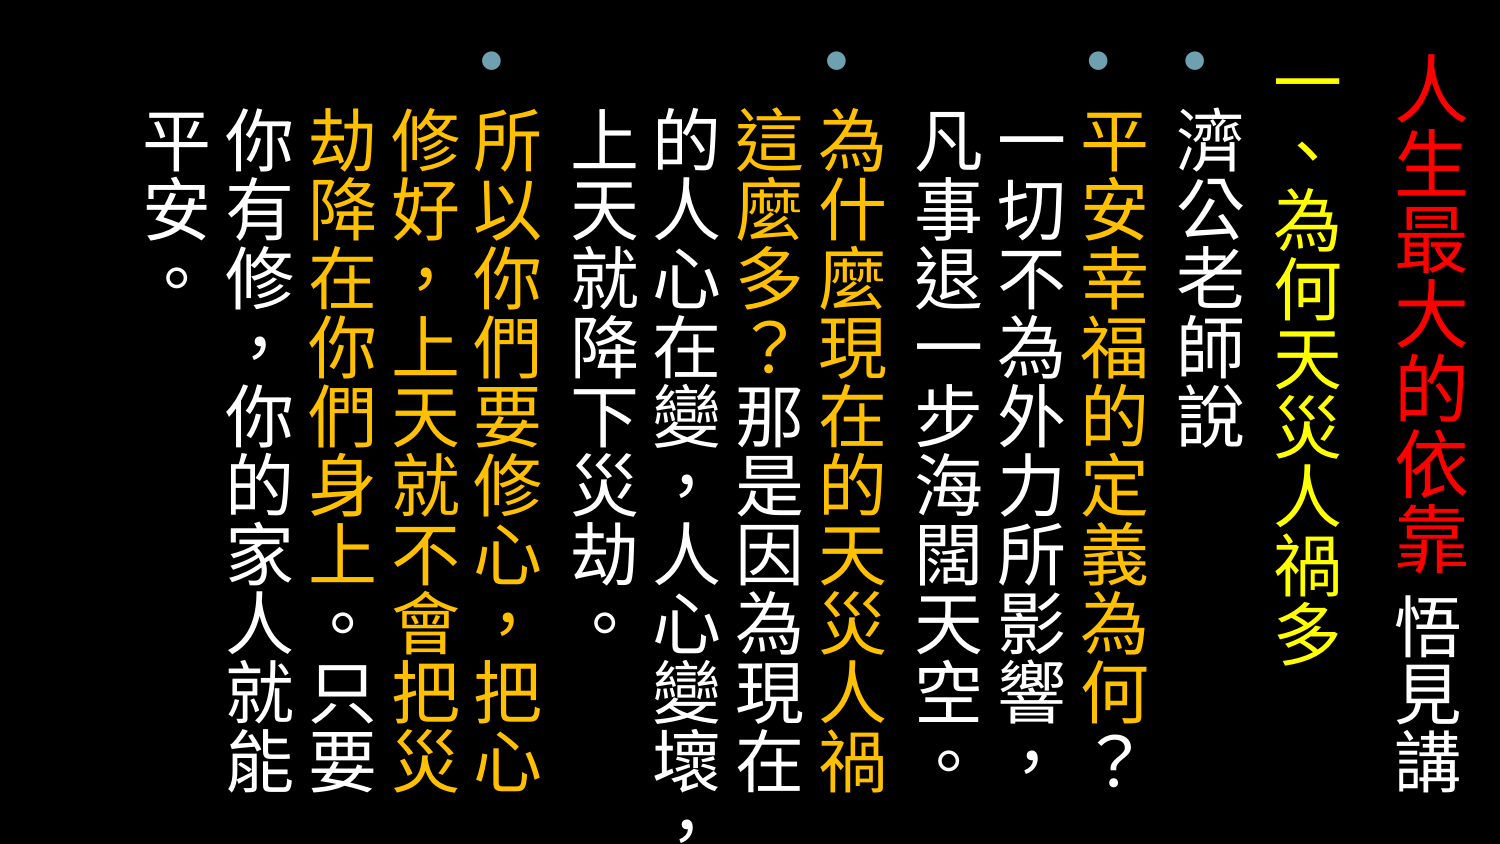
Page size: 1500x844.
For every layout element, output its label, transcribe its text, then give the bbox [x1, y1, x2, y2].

title 人生最大的依靠 悟見講 [1376, 27, 1483, 820]
list 一、為何天災人禍多 濟公老師說 平安幸福的定義為何？一切不為外力所影響，凡事退一步海闊天空。 為什麼現在的天災人禍這麼多？那是因為現在的人心在變，人心變壞，上天就降下災劫。 所以你們要修心，把心修好，上天就不會把災劫降在你們身上。只要你有修，你的家人就能平安。 [29, 27, 1365, 820]
